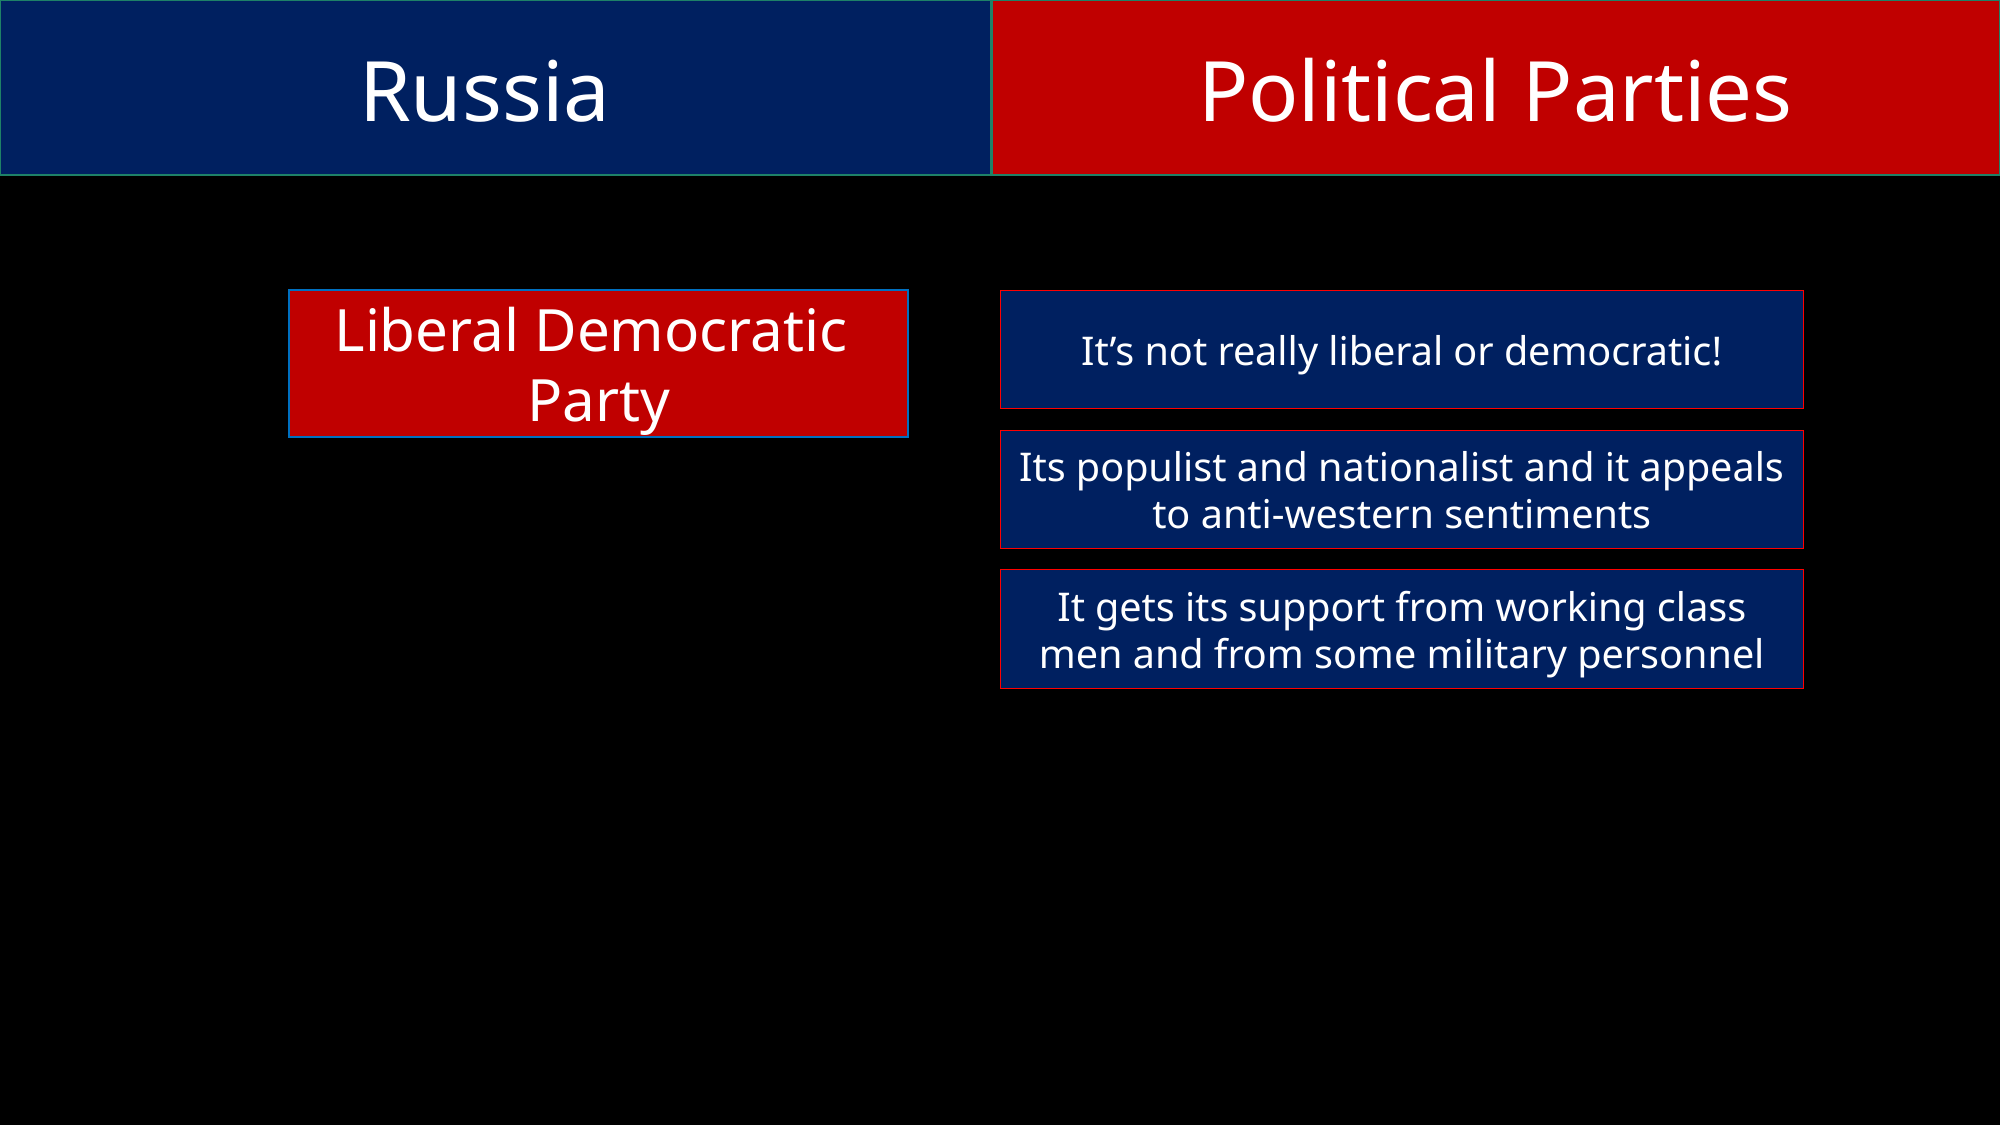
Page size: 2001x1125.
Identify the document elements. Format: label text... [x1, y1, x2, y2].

text_box It’s not really liberal or democratic! [1000, 290, 1804, 409]
text_box It gets its support from working class men and from some military personnel [1000, 569, 1804, 689]
text_box Russia [0, 0, 991, 176]
text_box Liberal Democratic Party [288, 289, 909, 438]
text_box Its populist and nationalist and it appeals to anti-western sentiments [1000, 430, 1804, 549]
text_box Political Parties [991, 0, 2000, 176]
